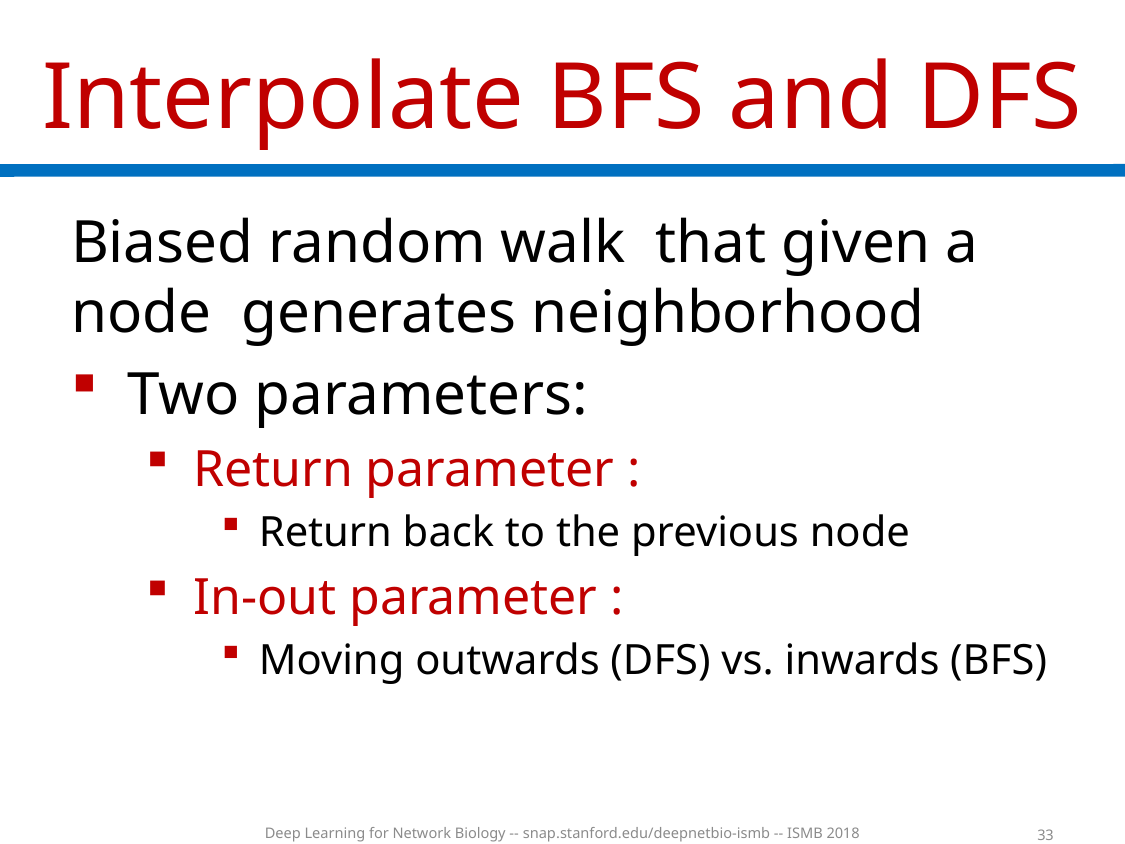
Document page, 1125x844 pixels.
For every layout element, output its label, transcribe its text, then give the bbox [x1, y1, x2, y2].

footer Deep Learning for Network Biology -- snap.stanford.edu/deepnetbio-ismb -- ISMB 2018 [193, 824, 932, 844]
slide_number 33 [932, 825, 1069, 844]
title Interpolate BFS and DFS [0, 21, 1125, 163]
